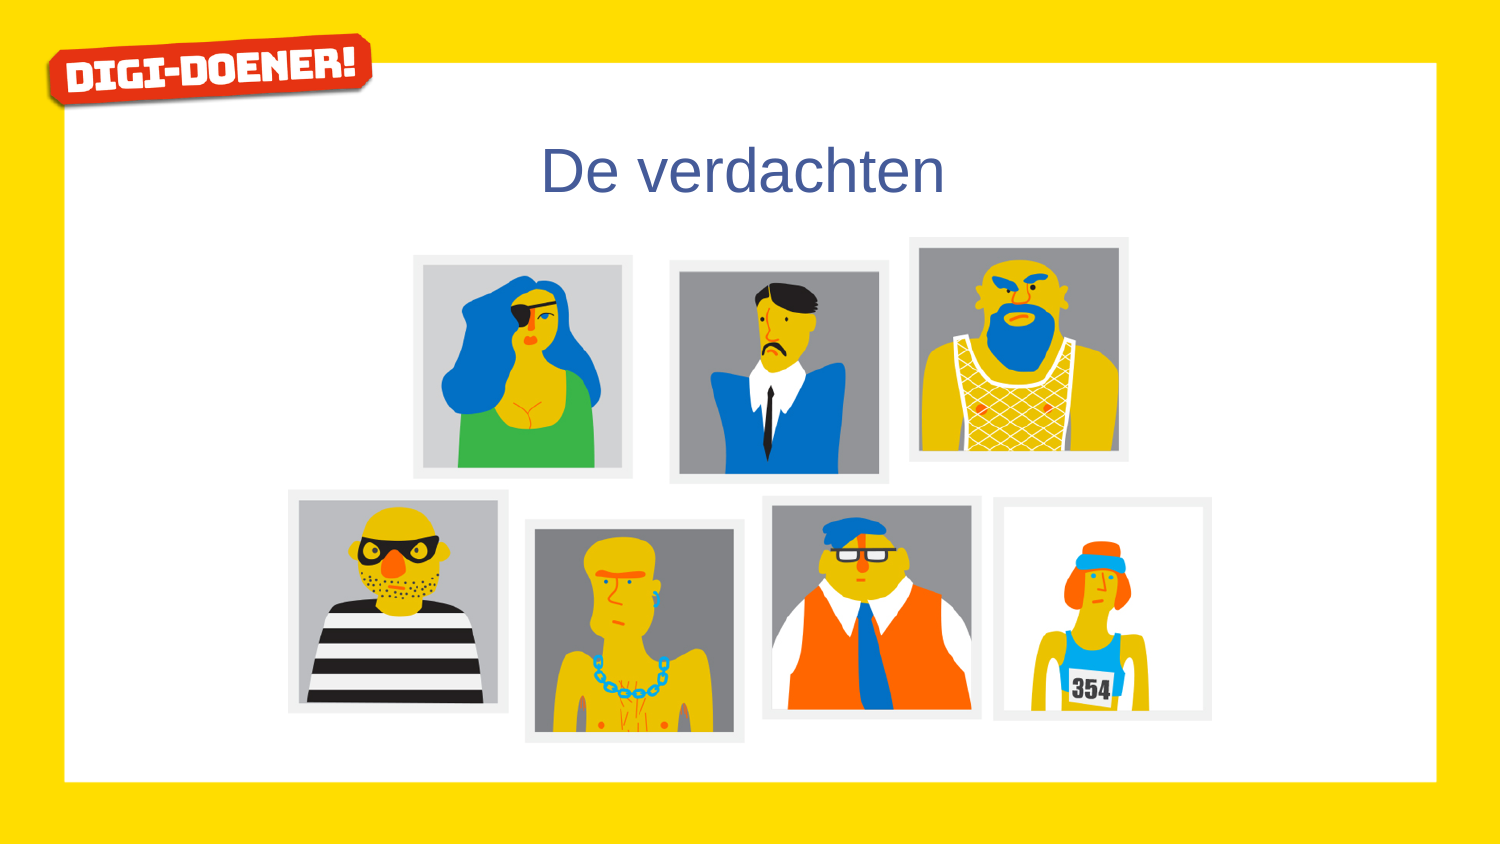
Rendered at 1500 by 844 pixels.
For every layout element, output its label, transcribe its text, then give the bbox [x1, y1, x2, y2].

text_box De verdachten [125, 115, 1362, 263]
picture [0, 0, 1500, 844]
